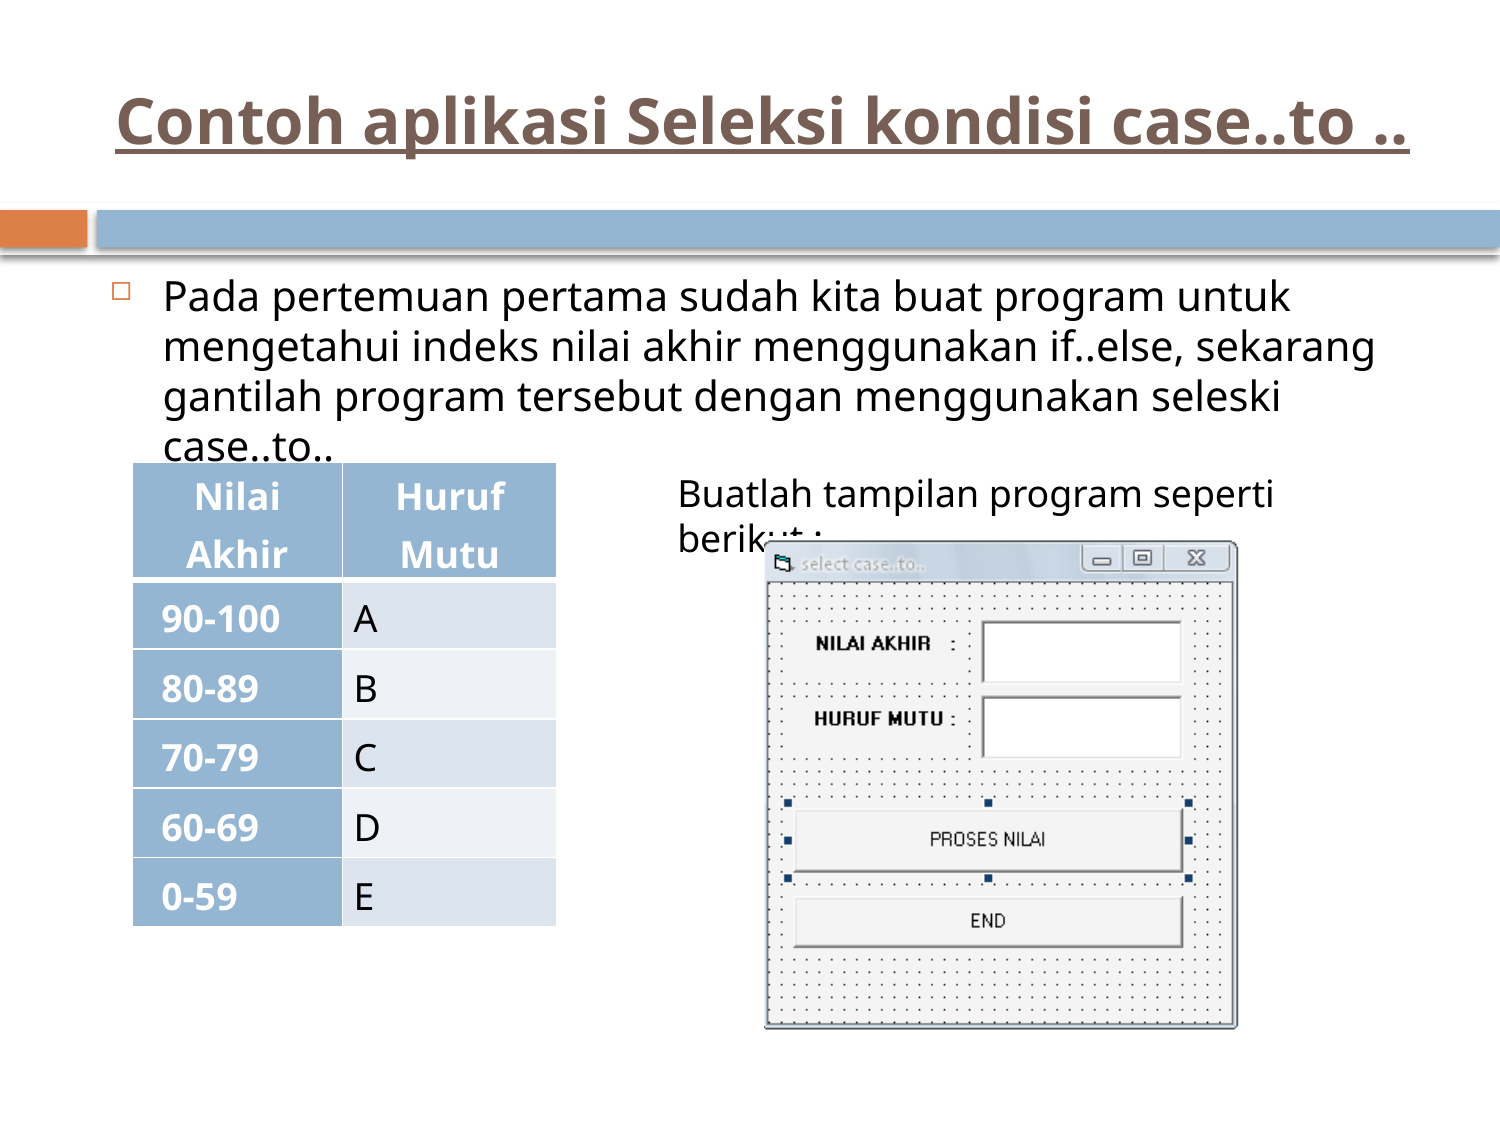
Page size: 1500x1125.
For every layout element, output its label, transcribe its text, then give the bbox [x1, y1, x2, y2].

table_cell 60-69 [133, 789, 342, 857]
table_cell E [343, 858, 556, 926]
title Contoh aplikasi Seleksi kondisi case..to .. [100, 37, 1438, 200]
table_header Huruf Mutu [343, 463, 556, 577]
table_cell C [343, 720, 556, 787]
text_box Buatlah tampilan program seperti berikut : [662, 462, 1388, 568]
table_cell B [343, 650, 556, 718]
table_cell D [343, 789, 556, 857]
table_cell A [343, 583, 556, 648]
table_cell 80-89 [133, 650, 342, 718]
picture [763, 536, 1243, 1036]
table_header Nilai Akhir [133, 463, 342, 577]
list Pada pertemuan pertama sudah kita buat program untuk mengetahui indeks nilai akhir menggunakan if..else, sekarang gantilah program tersebut dengan menggunakan seleski case..to.. [95, 262, 1433, 1000]
table_cell 70-79 [133, 720, 342, 787]
table_cell 0-59 [133, 858, 342, 926]
table_cell 90-100 [133, 583, 342, 648]
